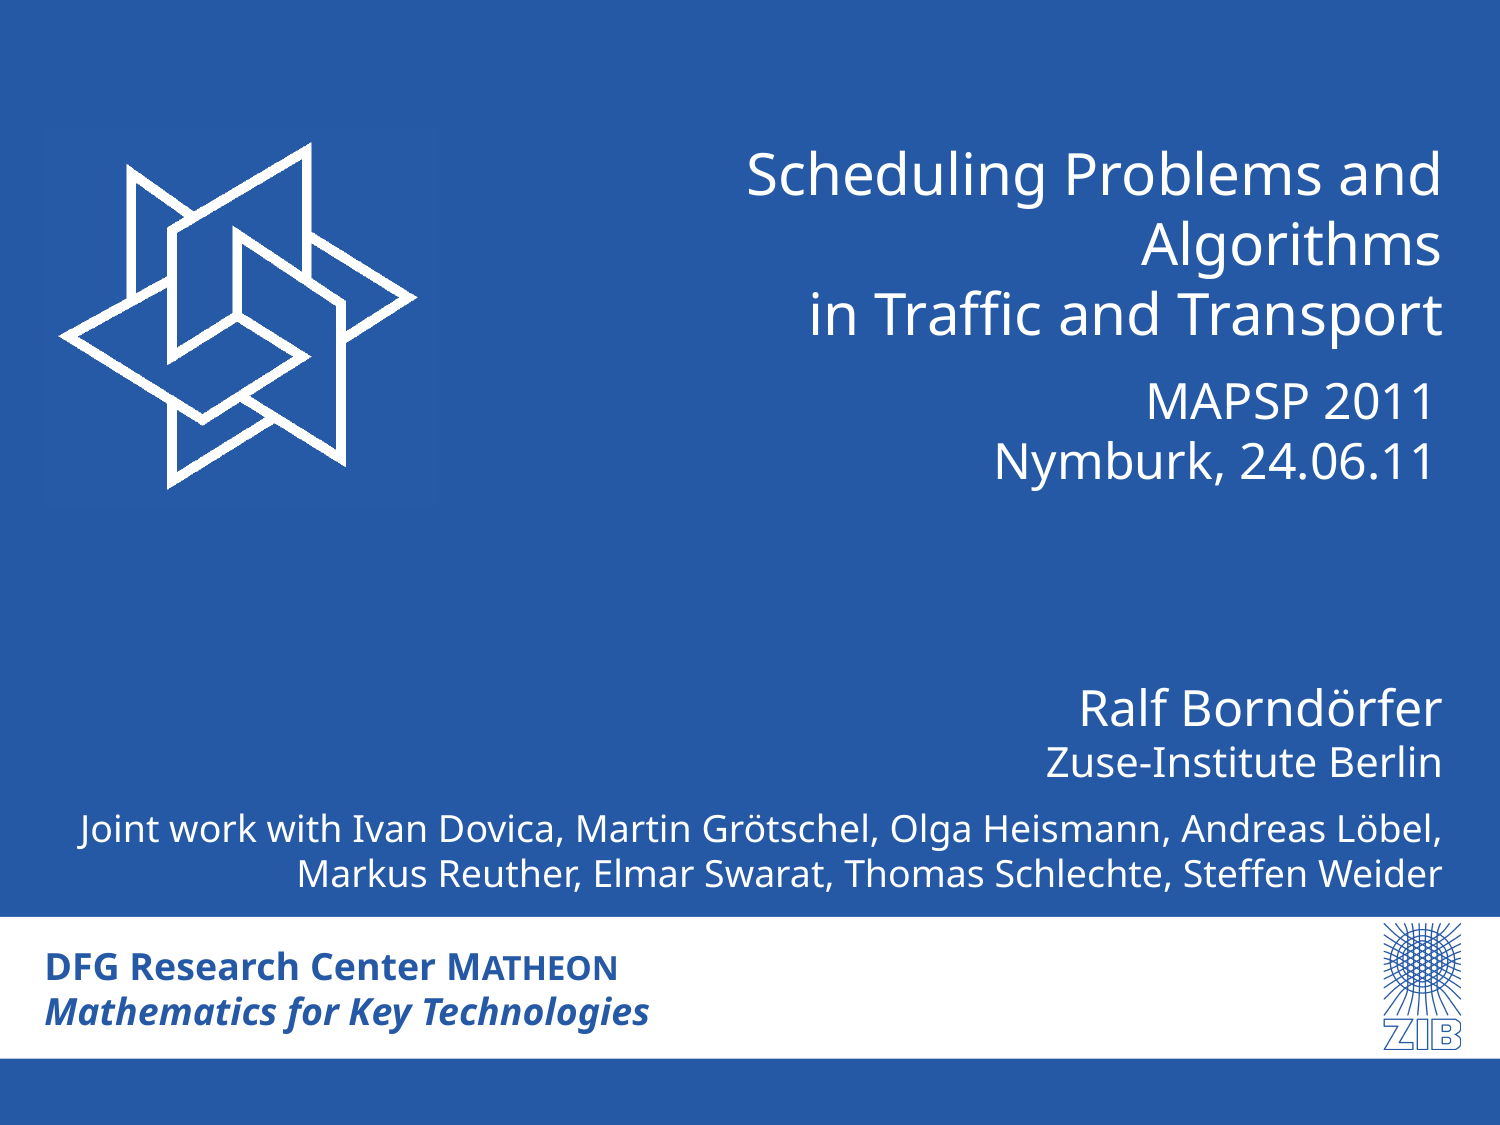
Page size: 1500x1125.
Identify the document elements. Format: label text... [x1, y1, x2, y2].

picture [46, 128, 438, 506]
text_box Ralf Borndörfer Zuse-Institute Berlin Joint work with Ivan Dovica, Martin Grötschel, Olga Heismann, Andreas Löbel, Markus Reuther, Elmar Swarat, Thomas Schlechte, Steffen Weider [0, 668, 1459, 988]
subtitle MAPSP 2011 Nymburk, 24.06.11 [519, 361, 1454, 499]
title Scheduling Problems and Algorithms in Traffic and Transport [456, 163, 1459, 321]
picture [1383, 923, 1461, 1050]
